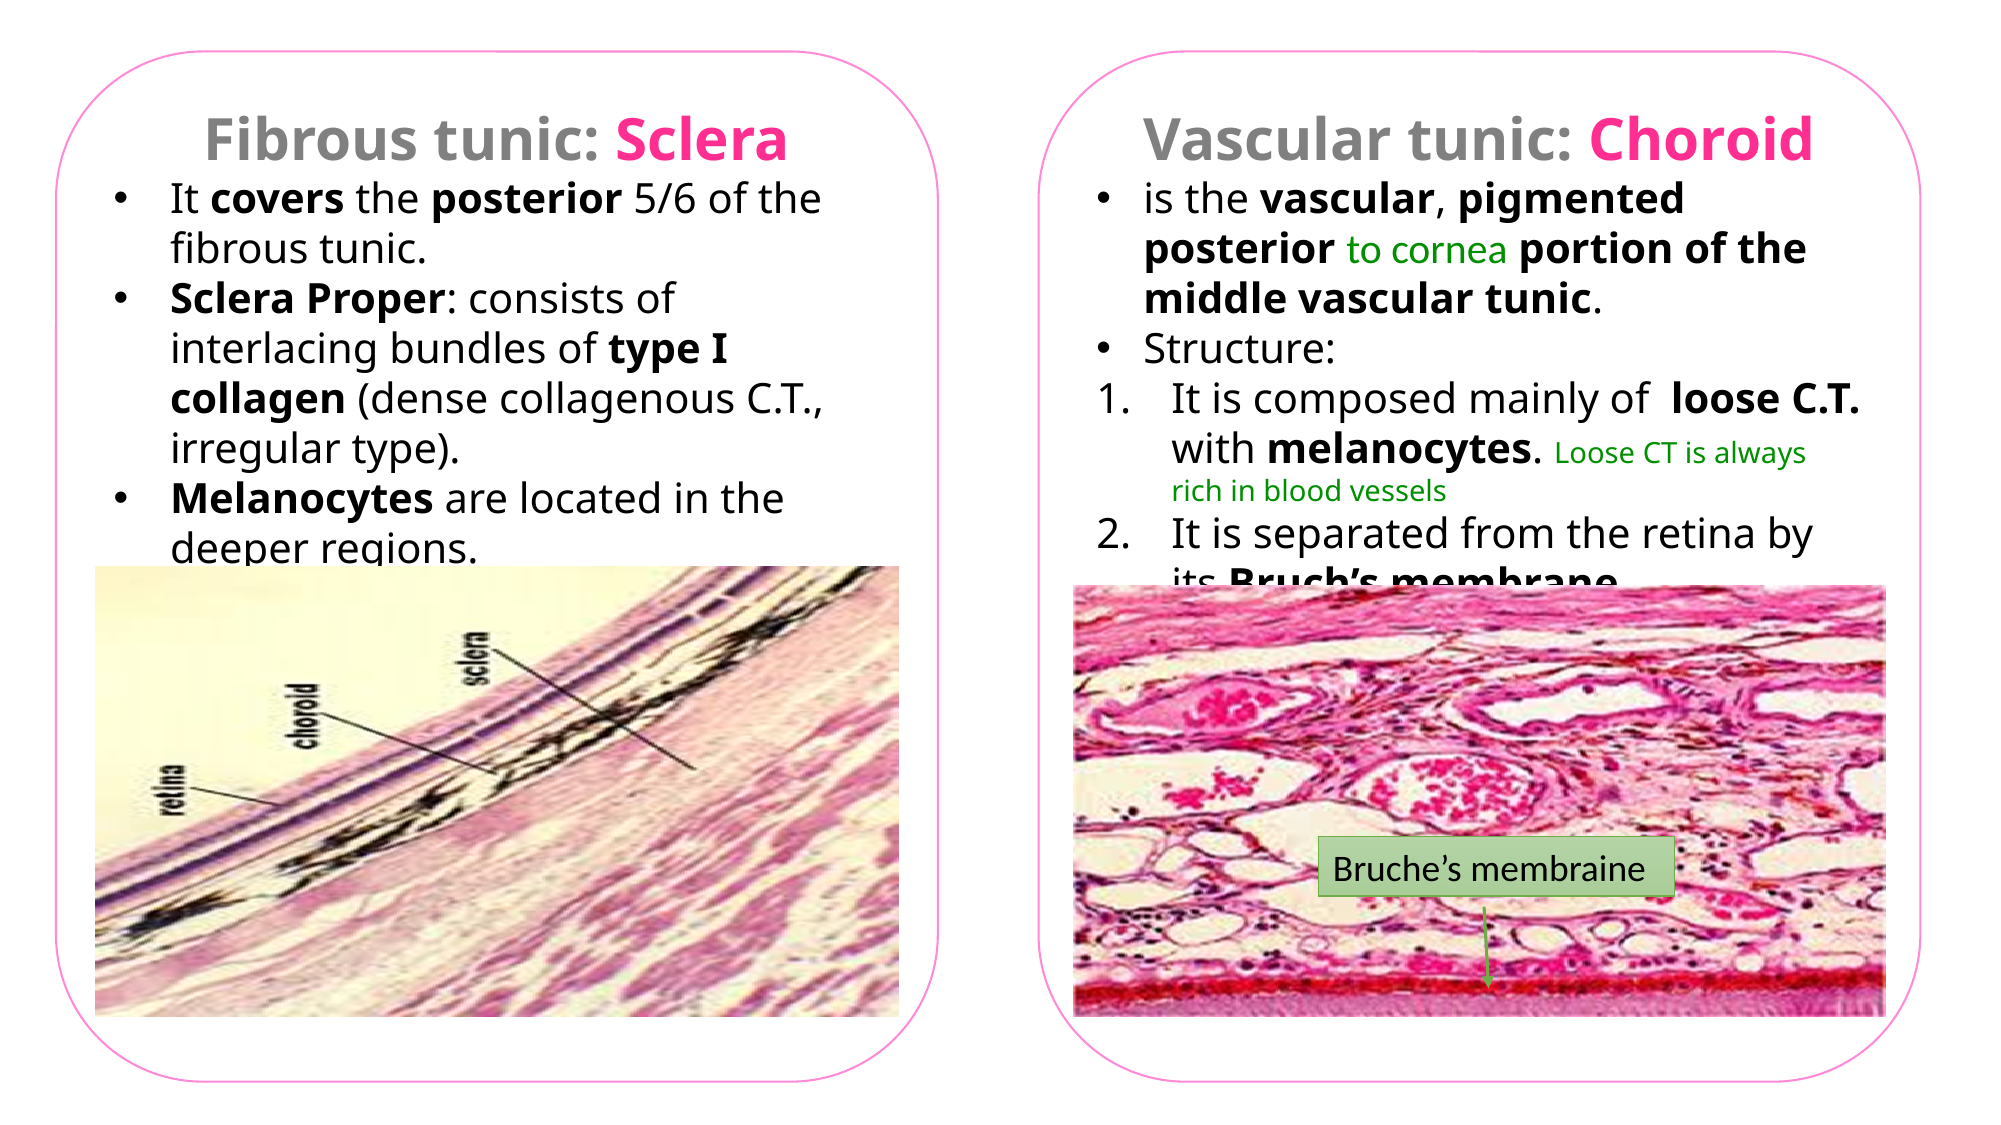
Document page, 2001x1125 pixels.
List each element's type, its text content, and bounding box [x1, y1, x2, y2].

picture [1073, 585, 1886, 1017]
text_box Fibrous tunic: Sclera It covers the posterior 5/6 of the fibrous tunic. Sclera Proper: consists of interlacing bundles of type I collagen (dense collagenous C.T., irregular type). Melanocytes are located in the deeper regions. [54, 50, 939, 1083]
picture [94, 566, 899, 1017]
text_box Vascular tunic: Choroid is the vascular, pigmented posterior to cornea portion of the middle vascular tunic. Structure: It is composed mainly of loose C.T. with melanocytes. Loose CT is always rich in blood vessels It is separated from the retina by its Bruch’s membrane. [1037, 50, 1922, 1083]
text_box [1484, 906, 1489, 989]
